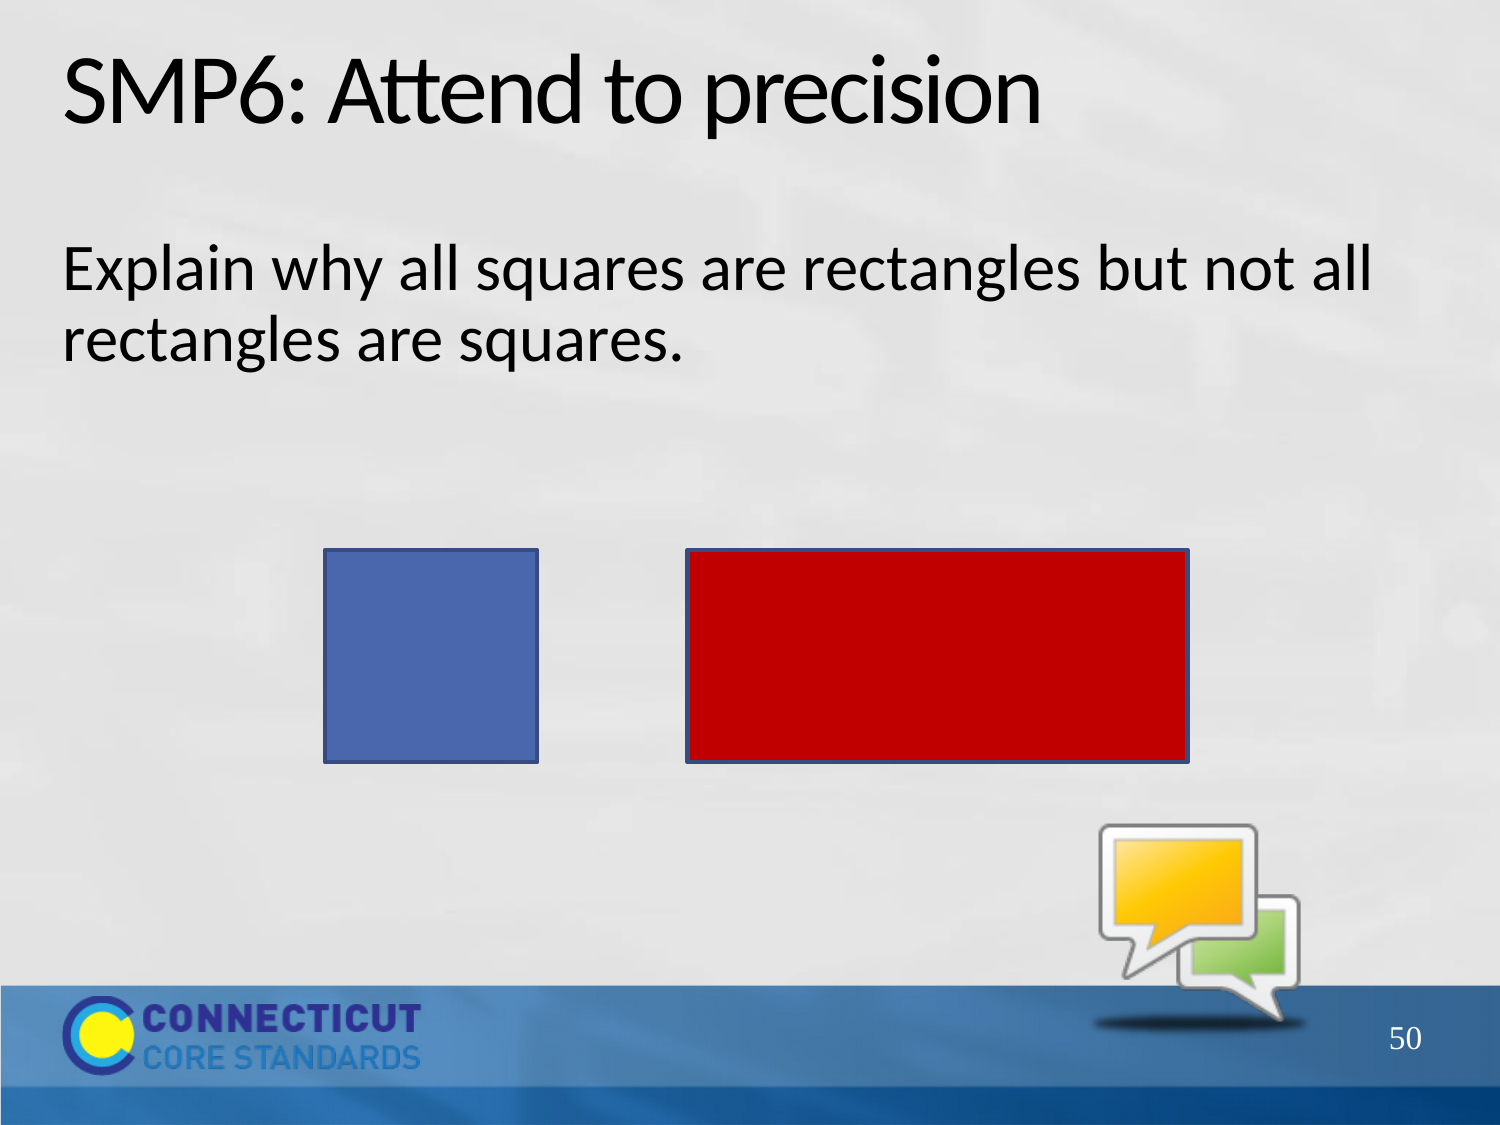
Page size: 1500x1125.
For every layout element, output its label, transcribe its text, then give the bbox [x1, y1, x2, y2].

text_box [323, 548, 539, 764]
footer [62, 996, 424, 1076]
text_box [685, 548, 1190, 764]
list Explain why all squares are rectangles but not all rectangles are squares. [63, 232, 1401, 378]
picture [0, 0, 1500, 1125]
title SMP6: Attend to precision [63, 37, 1401, 213]
slide_number 50 [1075, 996, 1438, 1076]
